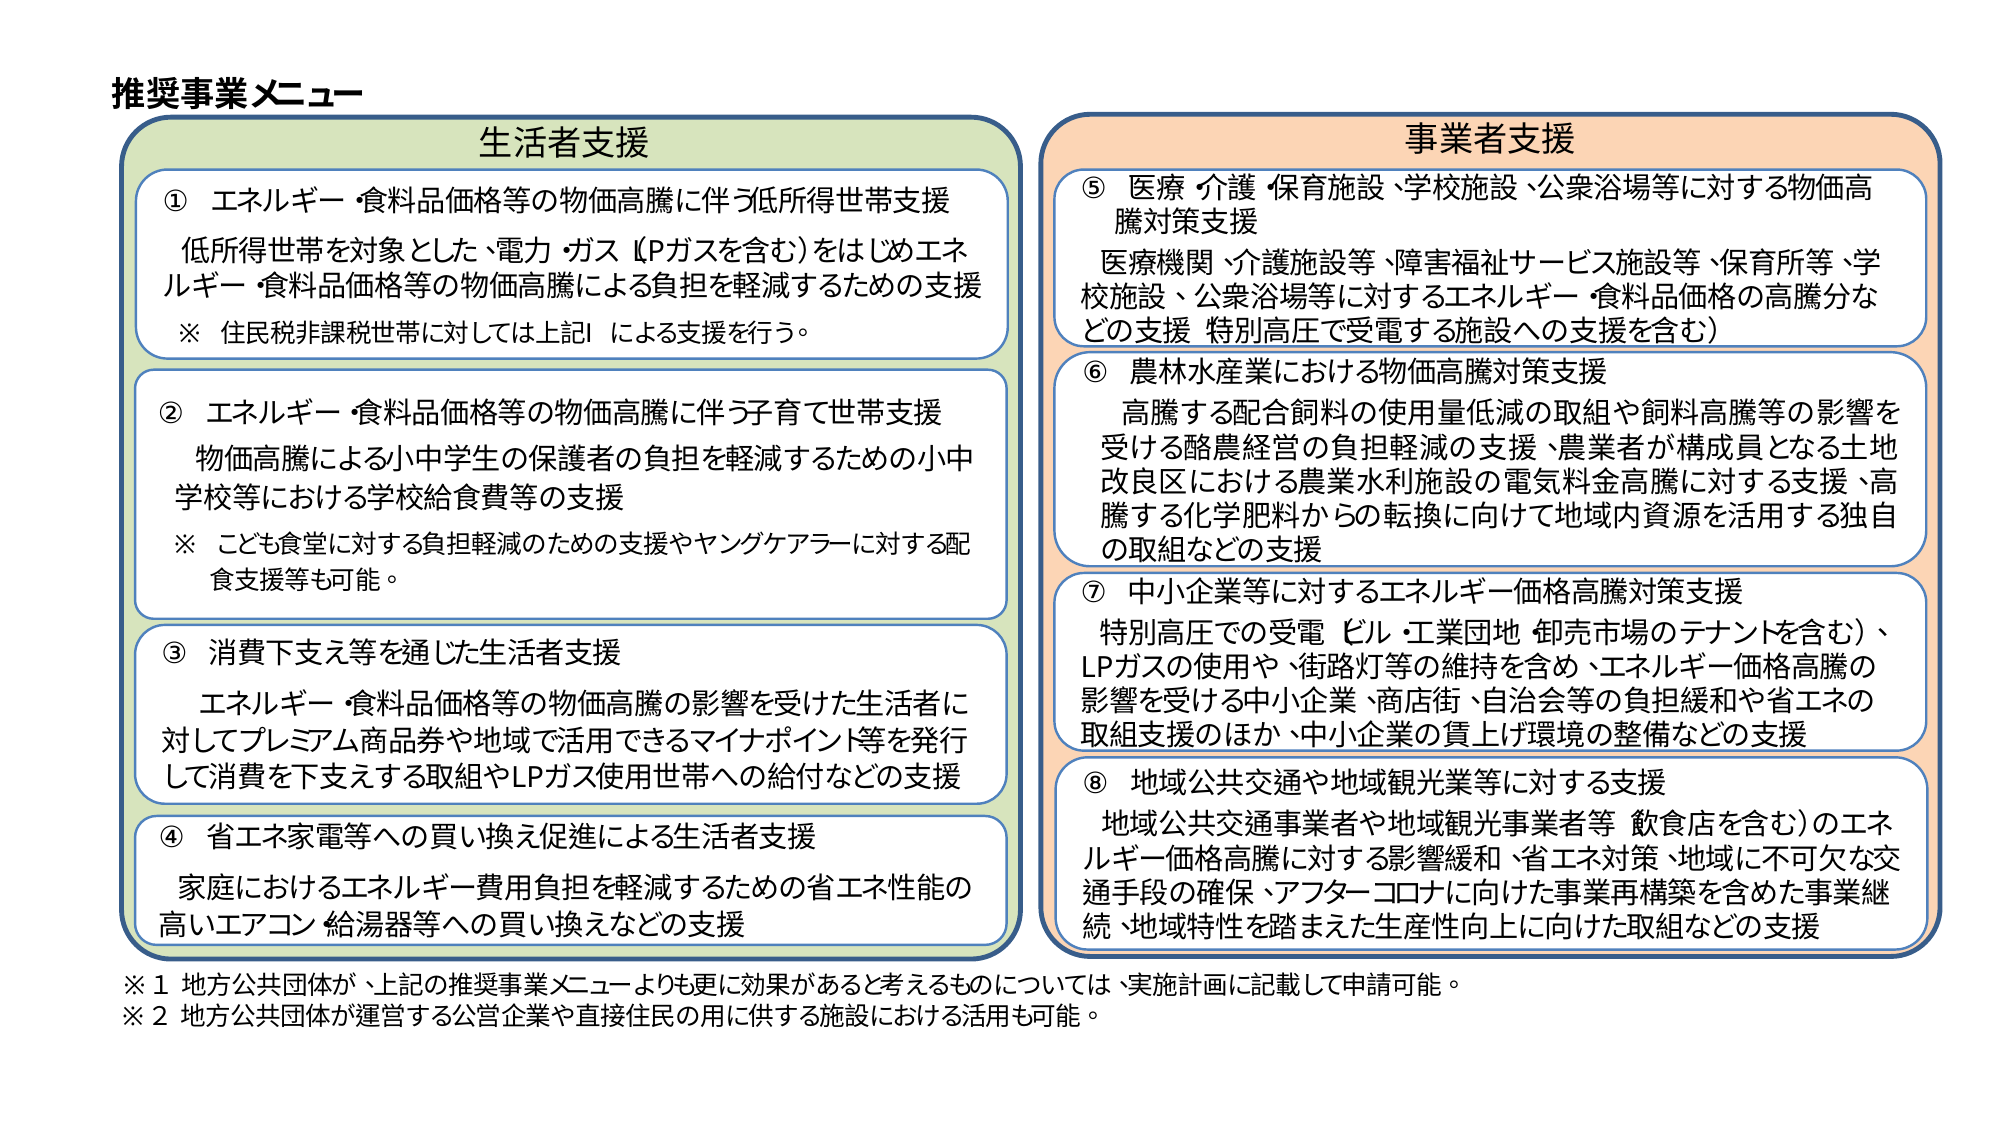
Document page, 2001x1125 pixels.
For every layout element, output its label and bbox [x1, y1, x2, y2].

picture [40, 60, 1943, 1046]
